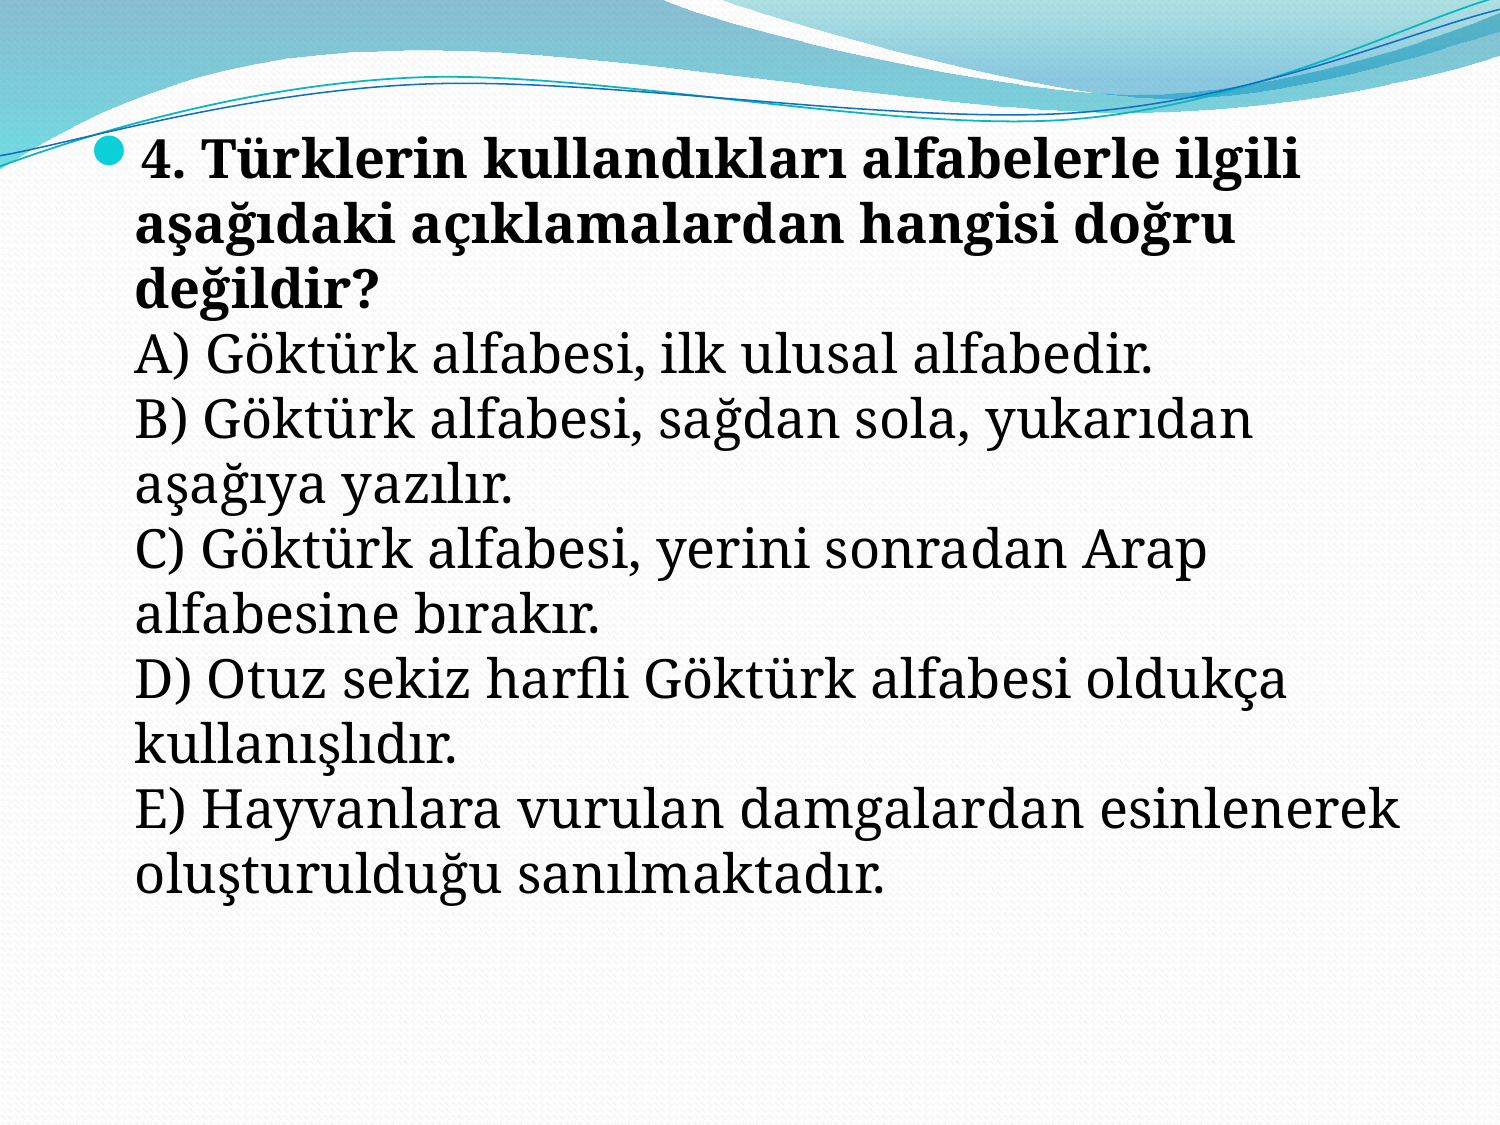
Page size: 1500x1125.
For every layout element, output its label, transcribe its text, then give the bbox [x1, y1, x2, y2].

list 4. Türklerin kullandıkları alfabelerle ilgili aşağıdaki açıklamalardan hangisi doğru değildir? A) Göktürk alfabesi, ilk ulusal alfabedir. B) Göktürk alfabesi, sağdan sola, yukarıdan aşağıya yazılır. C) Göktürk alfabesi, yerini sonradan Arap alfabesine bırakır. D) Otuz sekiz harfli Göktürk alfabesi oldukça kullanışlıdır. E) Hayvanlara vurulan damgalardan esinlenerek oluşturulduğu sanılmaktadır. [75, 117, 1425, 1038]
